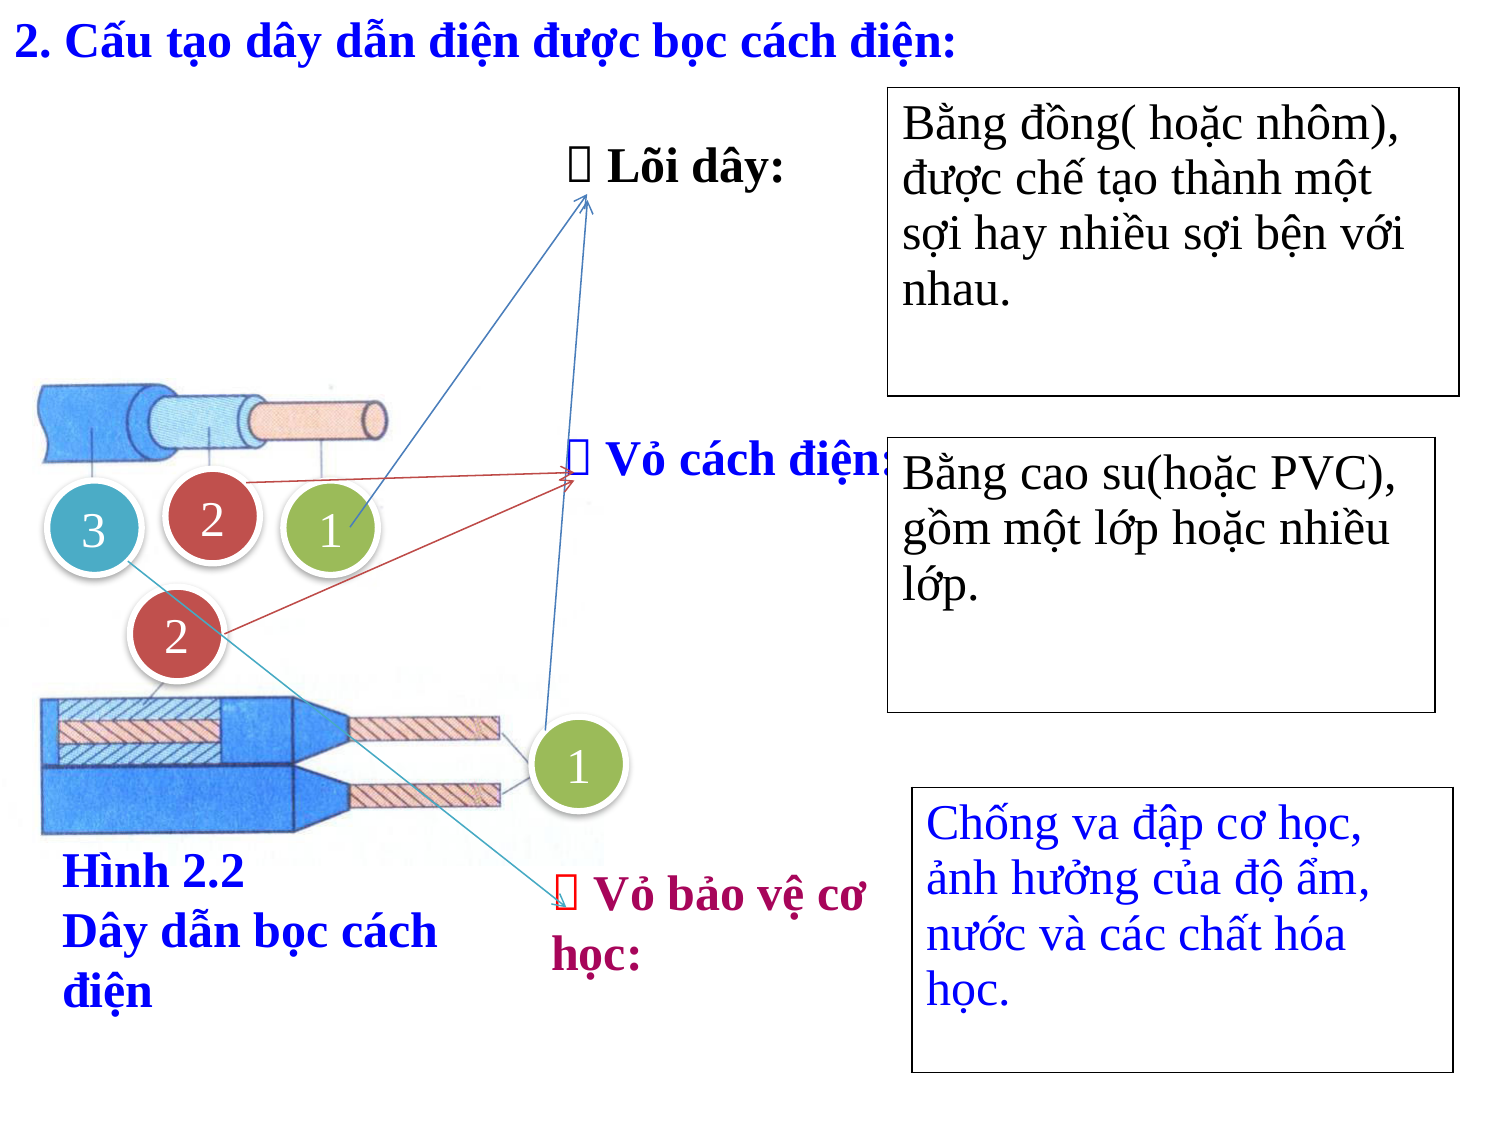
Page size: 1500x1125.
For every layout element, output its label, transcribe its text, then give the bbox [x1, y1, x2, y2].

text_box  Vỏ cách điện: [631, 416, 925, 495]
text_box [349, 193, 588, 470]
text_box  Vỏ bảo vệ cơ học: [534, 851, 911, 990]
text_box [245, 472, 575, 479]
table_header Bằng cao su(hoặc PVC), gồm một lớp hoặc nhiều lớp. [888, 438, 1434, 712]
text_box 2. Cấu tạo dây dẫn điện được bọc cách điện: [0, 0, 1350, 88]
text_box  Lõi dây: [548, 123, 887, 202]
table_header Bằng đồng( hoặc nhôm), được chế tạo thành một sợi hay nhiều sợi bện với nhau. [888, 88, 1458, 395]
text_box Hình 2.2 Dây dẫn bọc cách điện [47, 875, 473, 1025]
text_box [571, 362, 627, 866]
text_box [0, 362, 344, 866]
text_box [127, 560, 567, 908]
table_header Chống va đập cơ học, ảnh hưởng của độ ẩm, nước và các chất hóa học. [913, 788, 1452, 1072]
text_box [545, 199, 588, 731]
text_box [224, 480, 575, 635]
